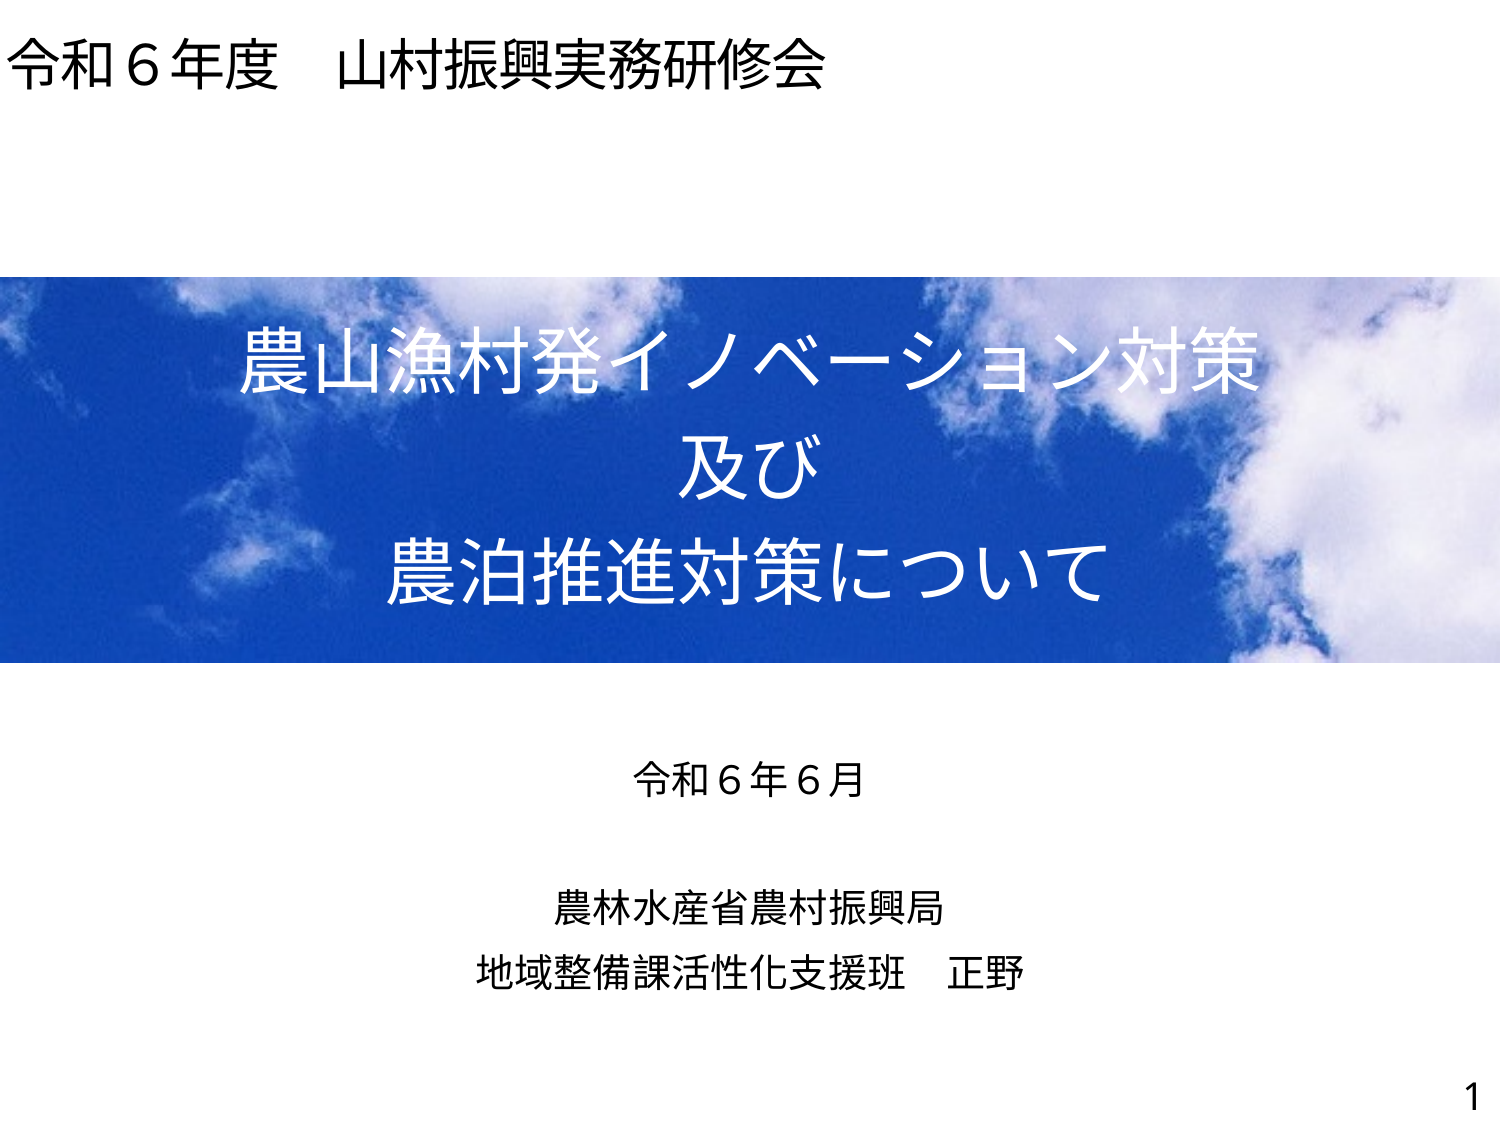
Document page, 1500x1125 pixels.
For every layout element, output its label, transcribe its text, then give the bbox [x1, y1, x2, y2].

subtitle 令和６年６月 農林水産省農村振興局 地域整備課活性化支援班 正野 [225, 739, 1275, 1012]
text_box 令和６年度 山村振興実務研修会 [0, 0, 857, 114]
title 農山漁村発イノベーション対策 及び 農泊推進対策について [112, 290, 1388, 622]
slide_number 1 [1163, 1070, 1500, 1125]
picture [0, 277, 1500, 663]
